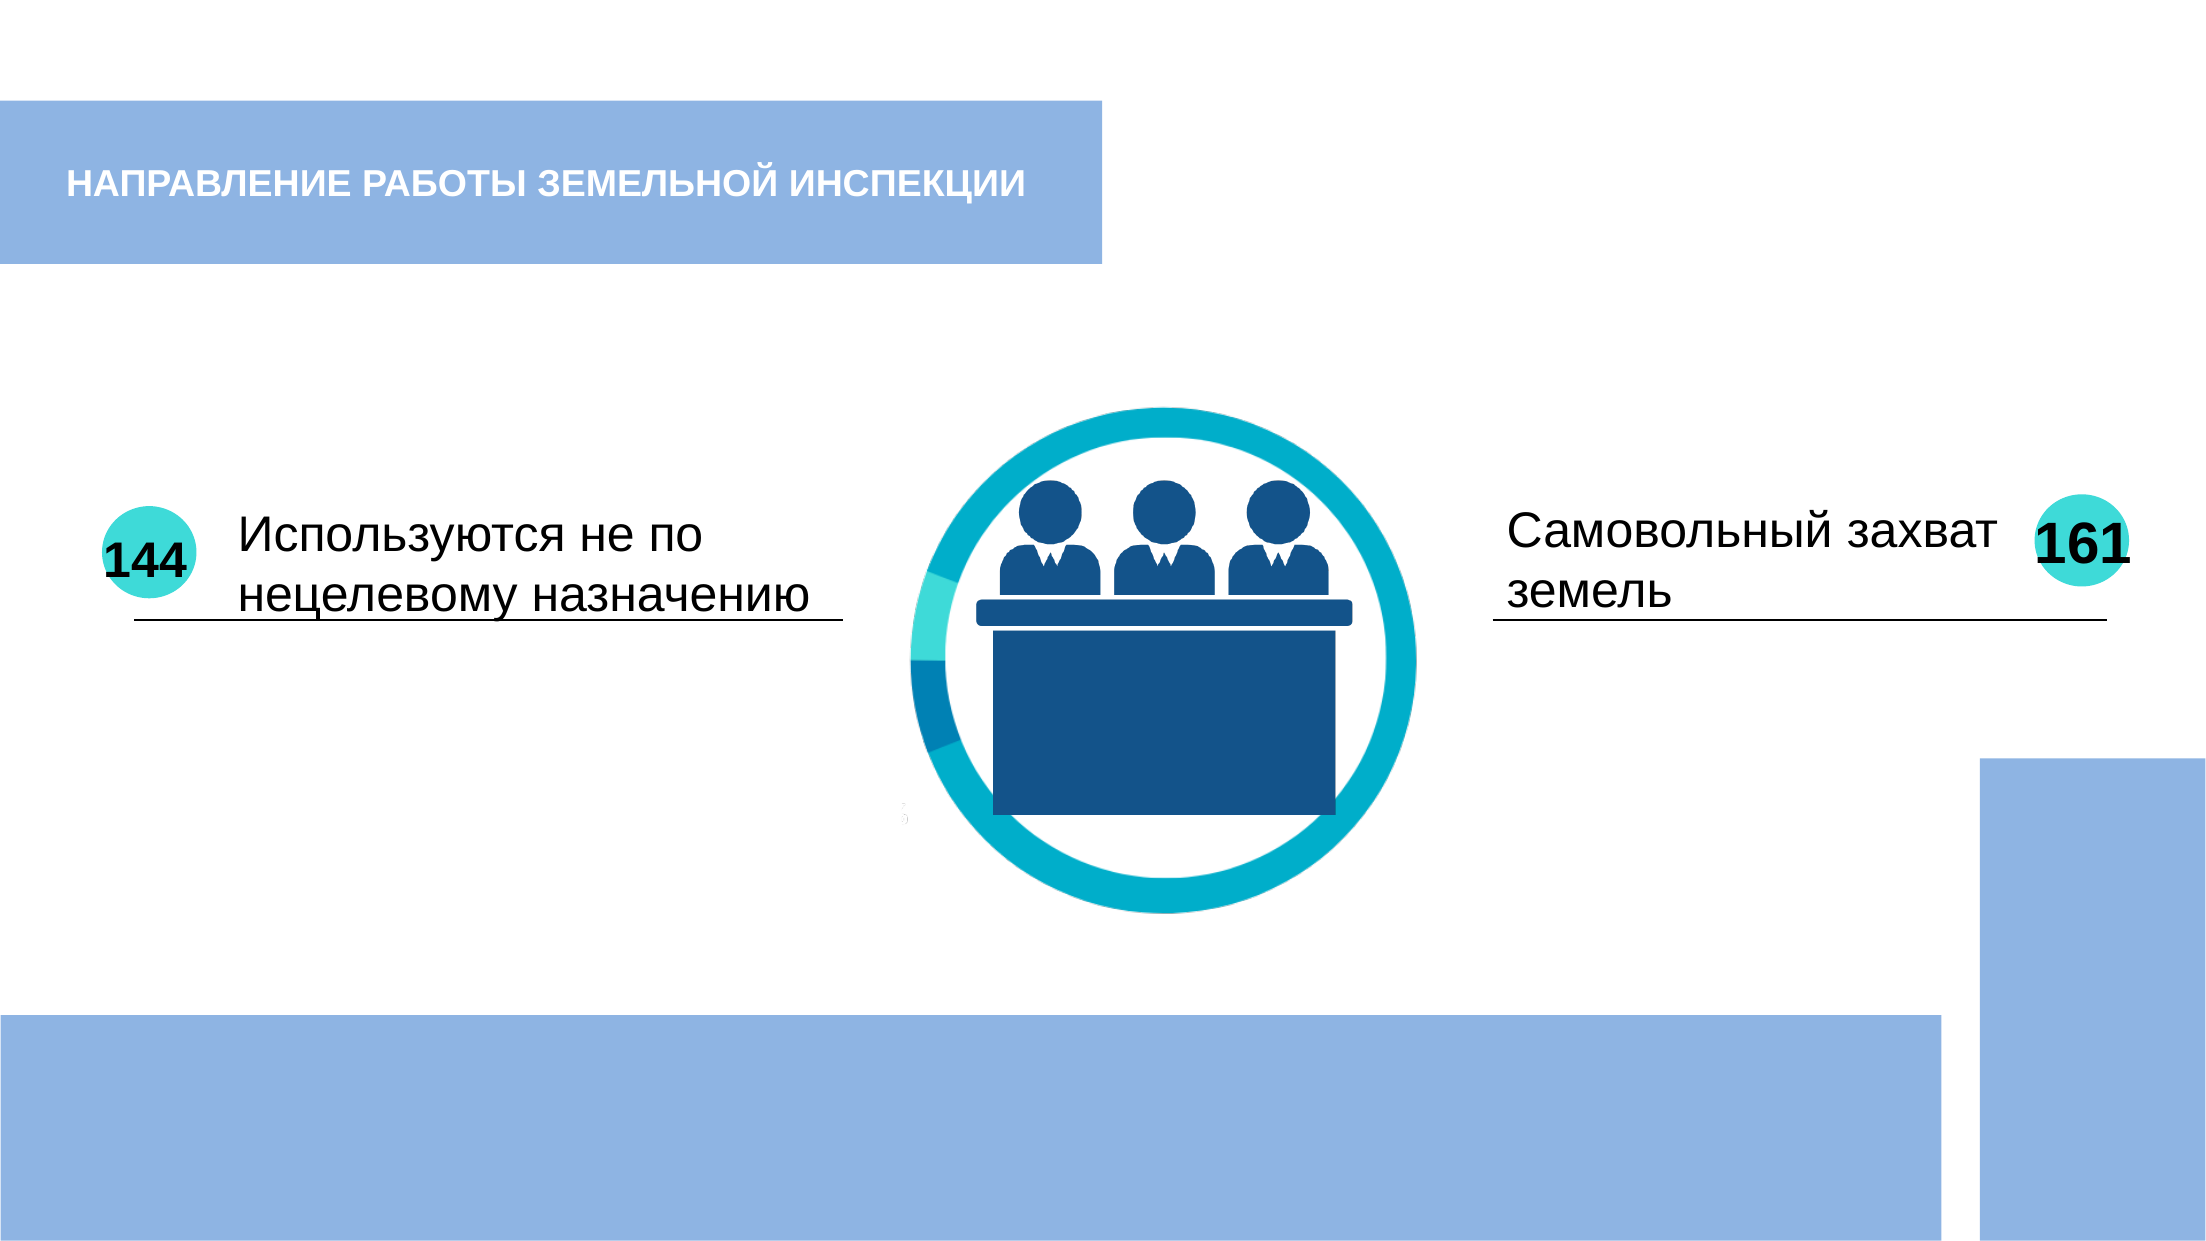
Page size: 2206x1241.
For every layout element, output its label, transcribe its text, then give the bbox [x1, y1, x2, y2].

text_box Используются не по нецелевому назначению [222, 494, 895, 630]
text_box 144 [89, 520, 216, 595]
text_box НАПРАВЛЕНИЕ РАБОТЫ ЗЕМЕЛЬНОЙ ИНСПЕКЦИИ [51, 151, 1056, 211]
text_box [126, 595, 172, 601]
text_box [112, 504, 186, 520]
picture [901, 360, 1434, 940]
text_box [0, 98, 1104, 266]
text_box Самовольный захват земель [1491, 489, 2024, 623]
text_box [0, 1013, 1944, 1241]
text_box [2060, 492, 2104, 497]
text_box [2058, 583, 2105, 589]
text_box 161 [2020, 497, 2187, 583]
text_box [1978, 756, 2206, 1241]
